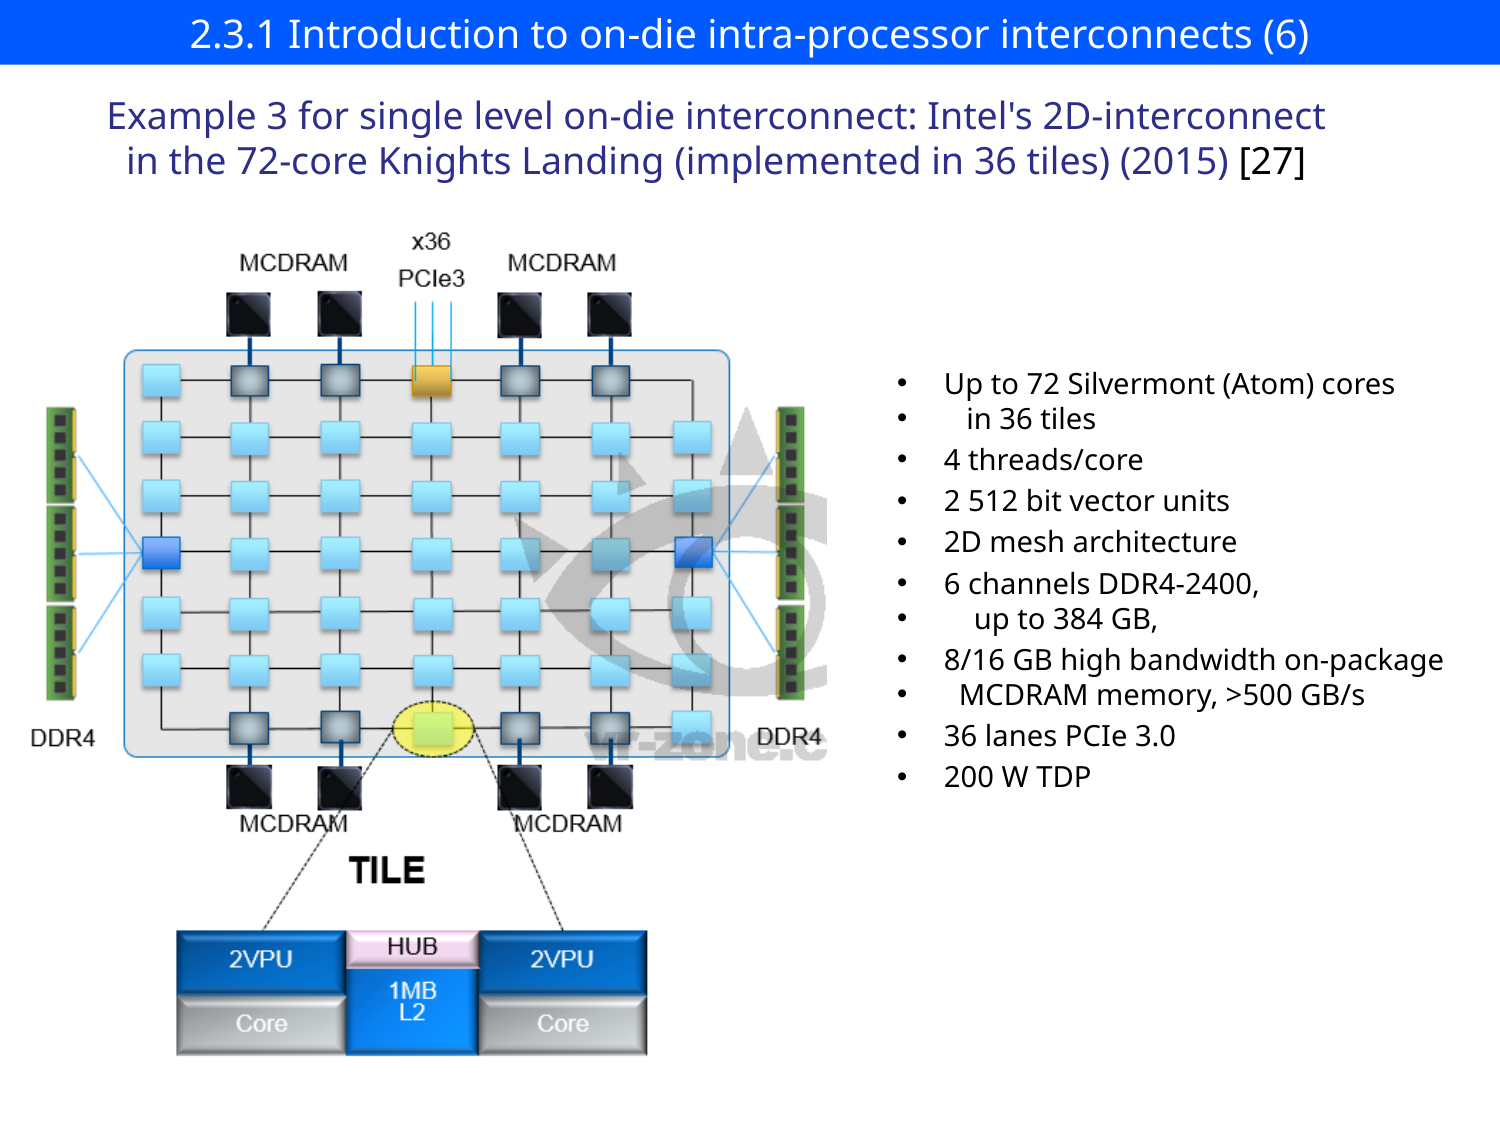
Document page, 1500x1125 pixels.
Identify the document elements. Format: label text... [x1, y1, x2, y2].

picture [30, 209, 828, 1060]
text_box Up to 72 Silvermont (Atom) cores in 36 tiles 4 threads/core 2 512 bit vector units 2D mesh architecture 6 channels DDR4-2400, up to 384 GB, 8/16 GB high bandwidth on-package MCDRAM memory, >500 GB/s 36 lanes PCIe 3.0 200 W TDP [882, 357, 1460, 801]
text_box Example 3 for single level on-die interconnect: Intel's 2D-interconnect in the 72-core Knights Landing (implemented in 36 tiles) (2015) [27] [91, 84, 1342, 190]
title 2.3.1 Introduction to on-die intra-processor interconnects (6) [0, 0, 1500, 65]
